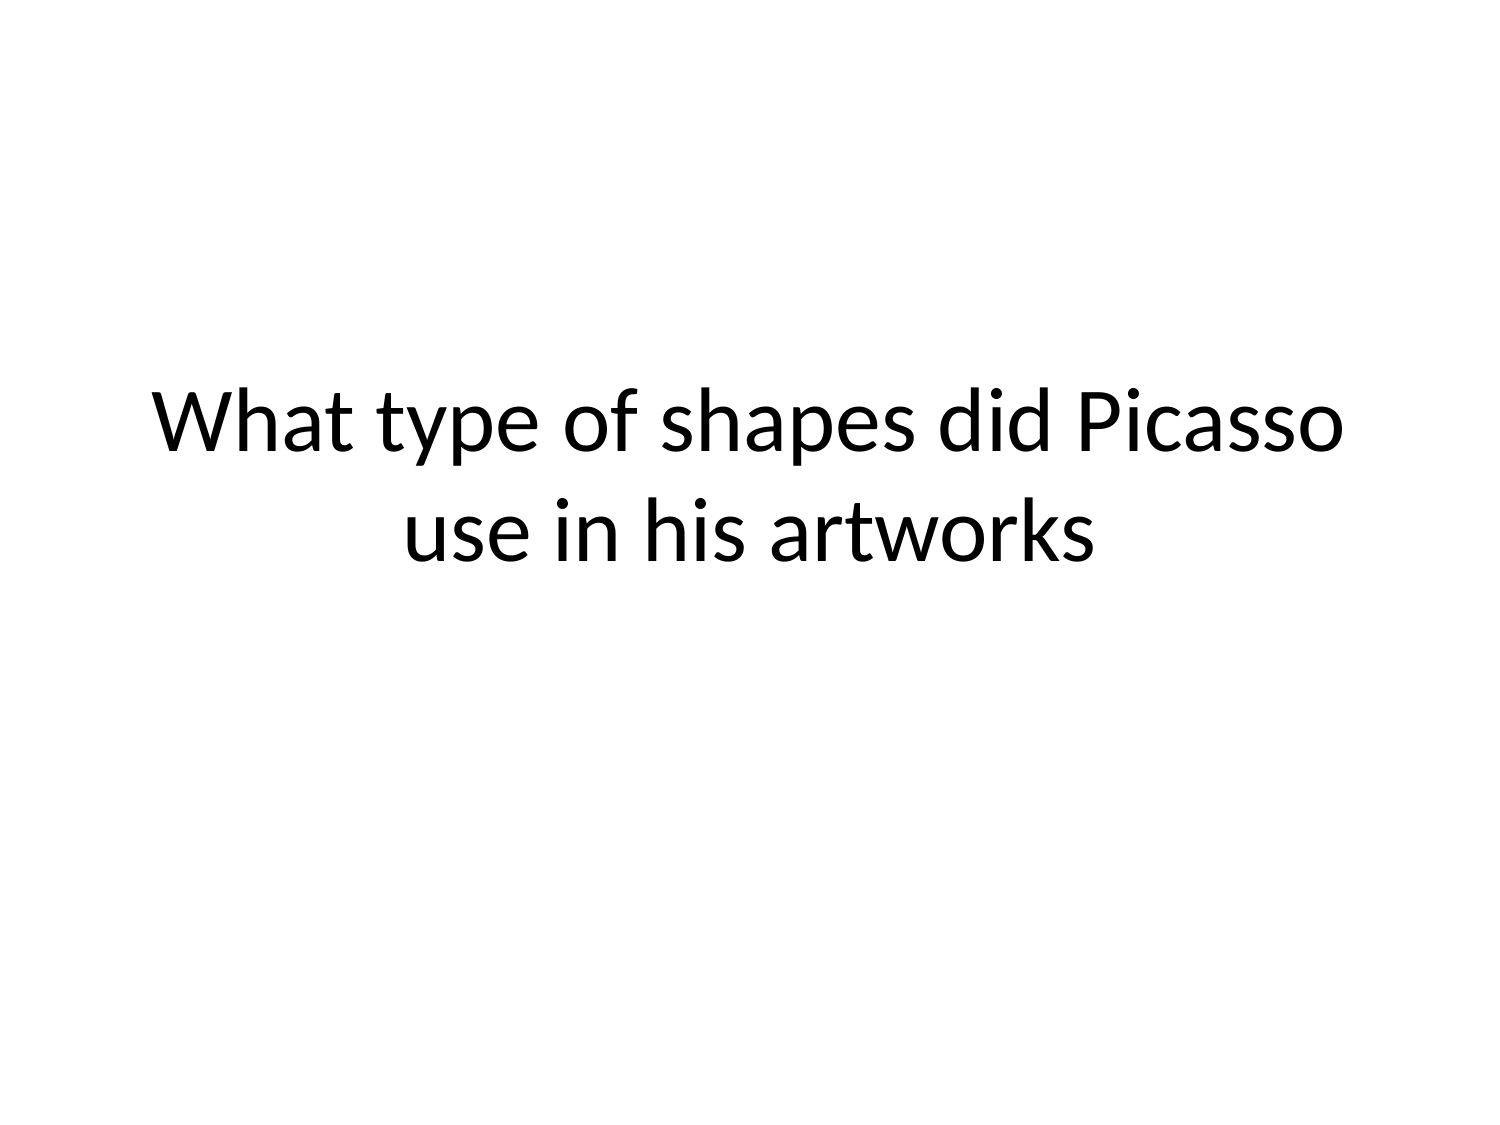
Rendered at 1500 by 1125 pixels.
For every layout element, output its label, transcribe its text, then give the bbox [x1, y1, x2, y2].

title What type of shapes did Picasso use in his artworks [112, 349, 1388, 591]
